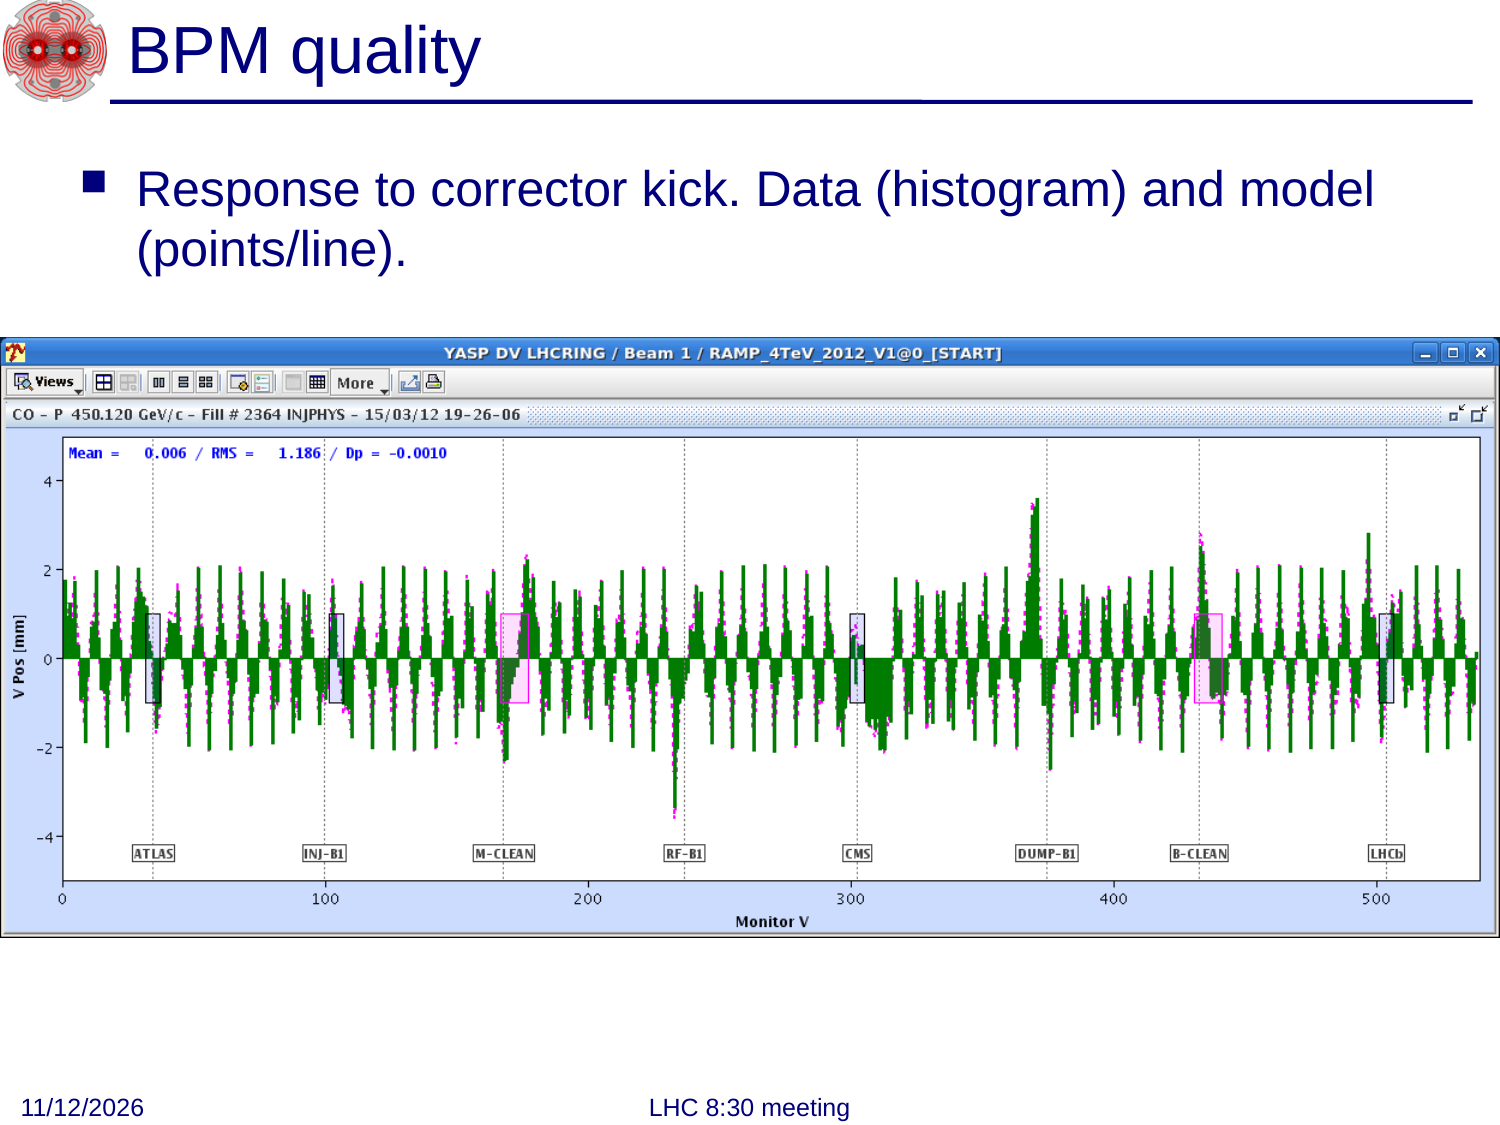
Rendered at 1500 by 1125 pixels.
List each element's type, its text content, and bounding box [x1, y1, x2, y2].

picture [0, 0, 108, 103]
picture [0, 337, 1500, 939]
footer LHC 8:30 meeting [512, 1087, 988, 1125]
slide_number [5, 1085, 356, 1125]
title BPM quality [111, 3, 1463, 91]
list Response to corrector kick. Data (histogram) and model (points/line). [64, 148, 1416, 315]
